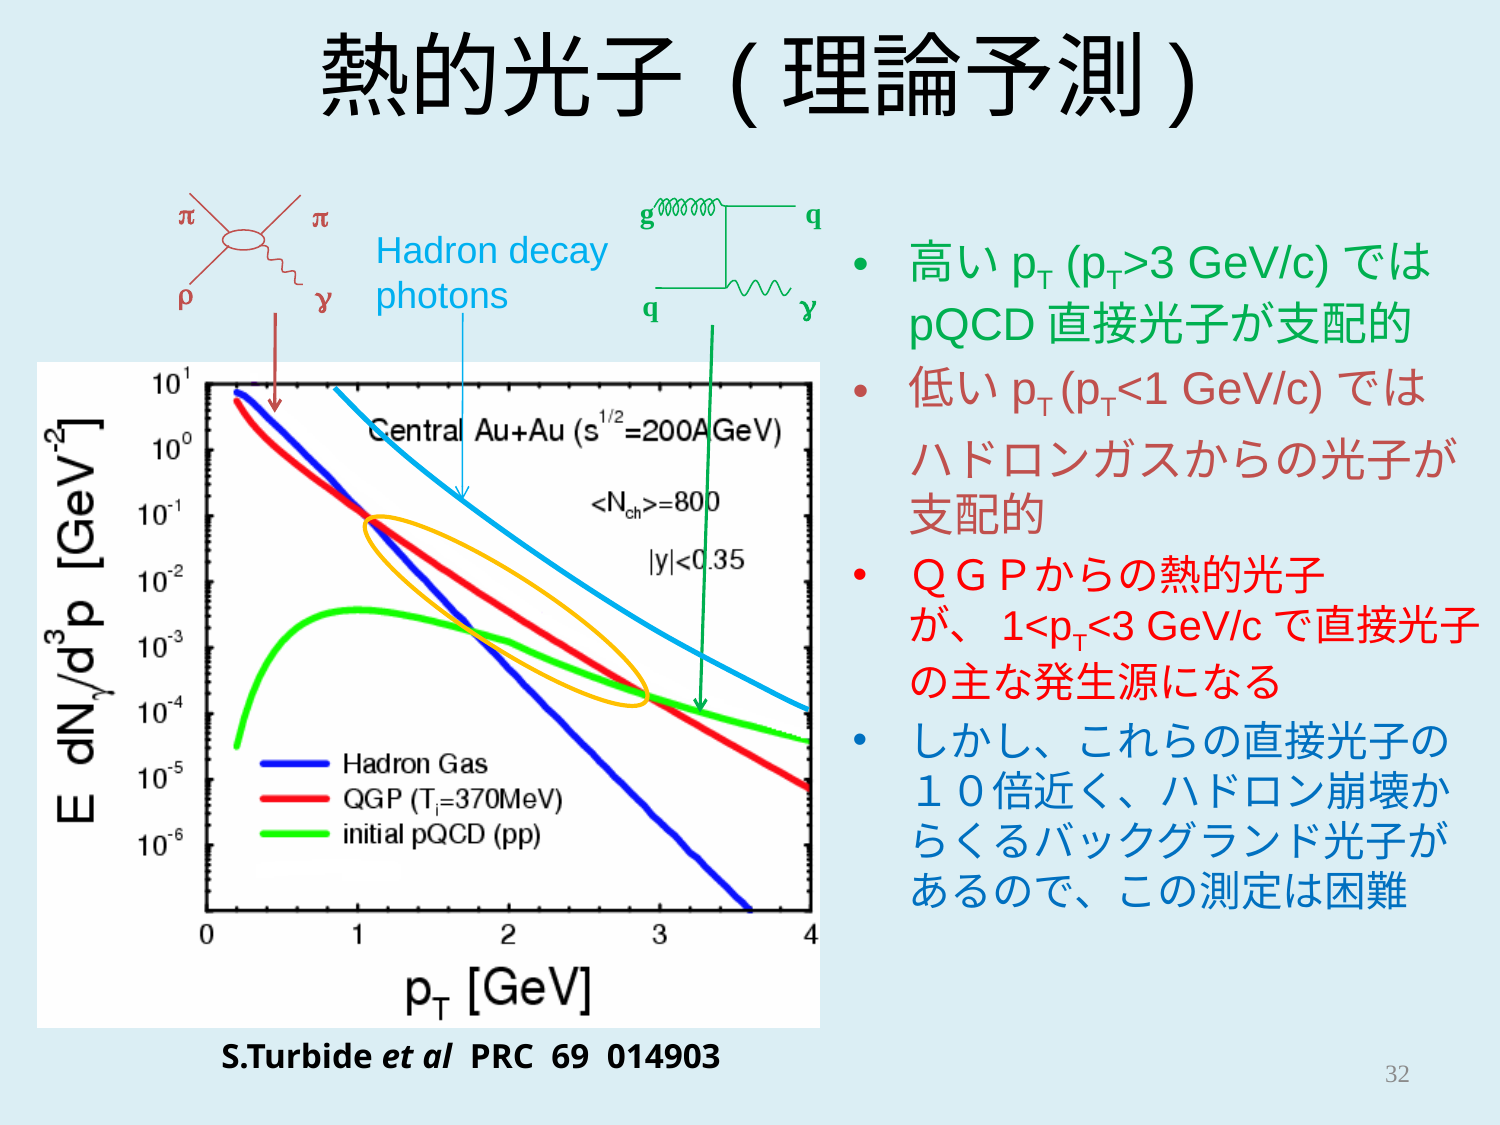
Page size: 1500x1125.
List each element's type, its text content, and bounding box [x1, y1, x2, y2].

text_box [512, 512, 901, 526]
list 高いpT (pT>3 GeV/c)ではpQCD直接光子が支配的 低いpT (pT<1 GeV/c)では ハドロンガスからの光子が支配的 ＱＧＰからの熱的光子が、1<pT<3 GeV/cで直接光子の主な発生源になる しかし、これらの直接光子の１０倍近く、ハドロン崩壊からくるバックグランド光子があるので、この測定は困難 [837, 224, 1500, 1088]
slide_number 32 [1074, 1042, 1425, 1103]
title 熱的光子 (理論予測) [83, 7, 1434, 138]
text_box Hadron decay photons [360, 218, 619, 324]
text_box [162, 187, 346, 321]
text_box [624, 187, 837, 331]
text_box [37, 362, 838, 1082]
